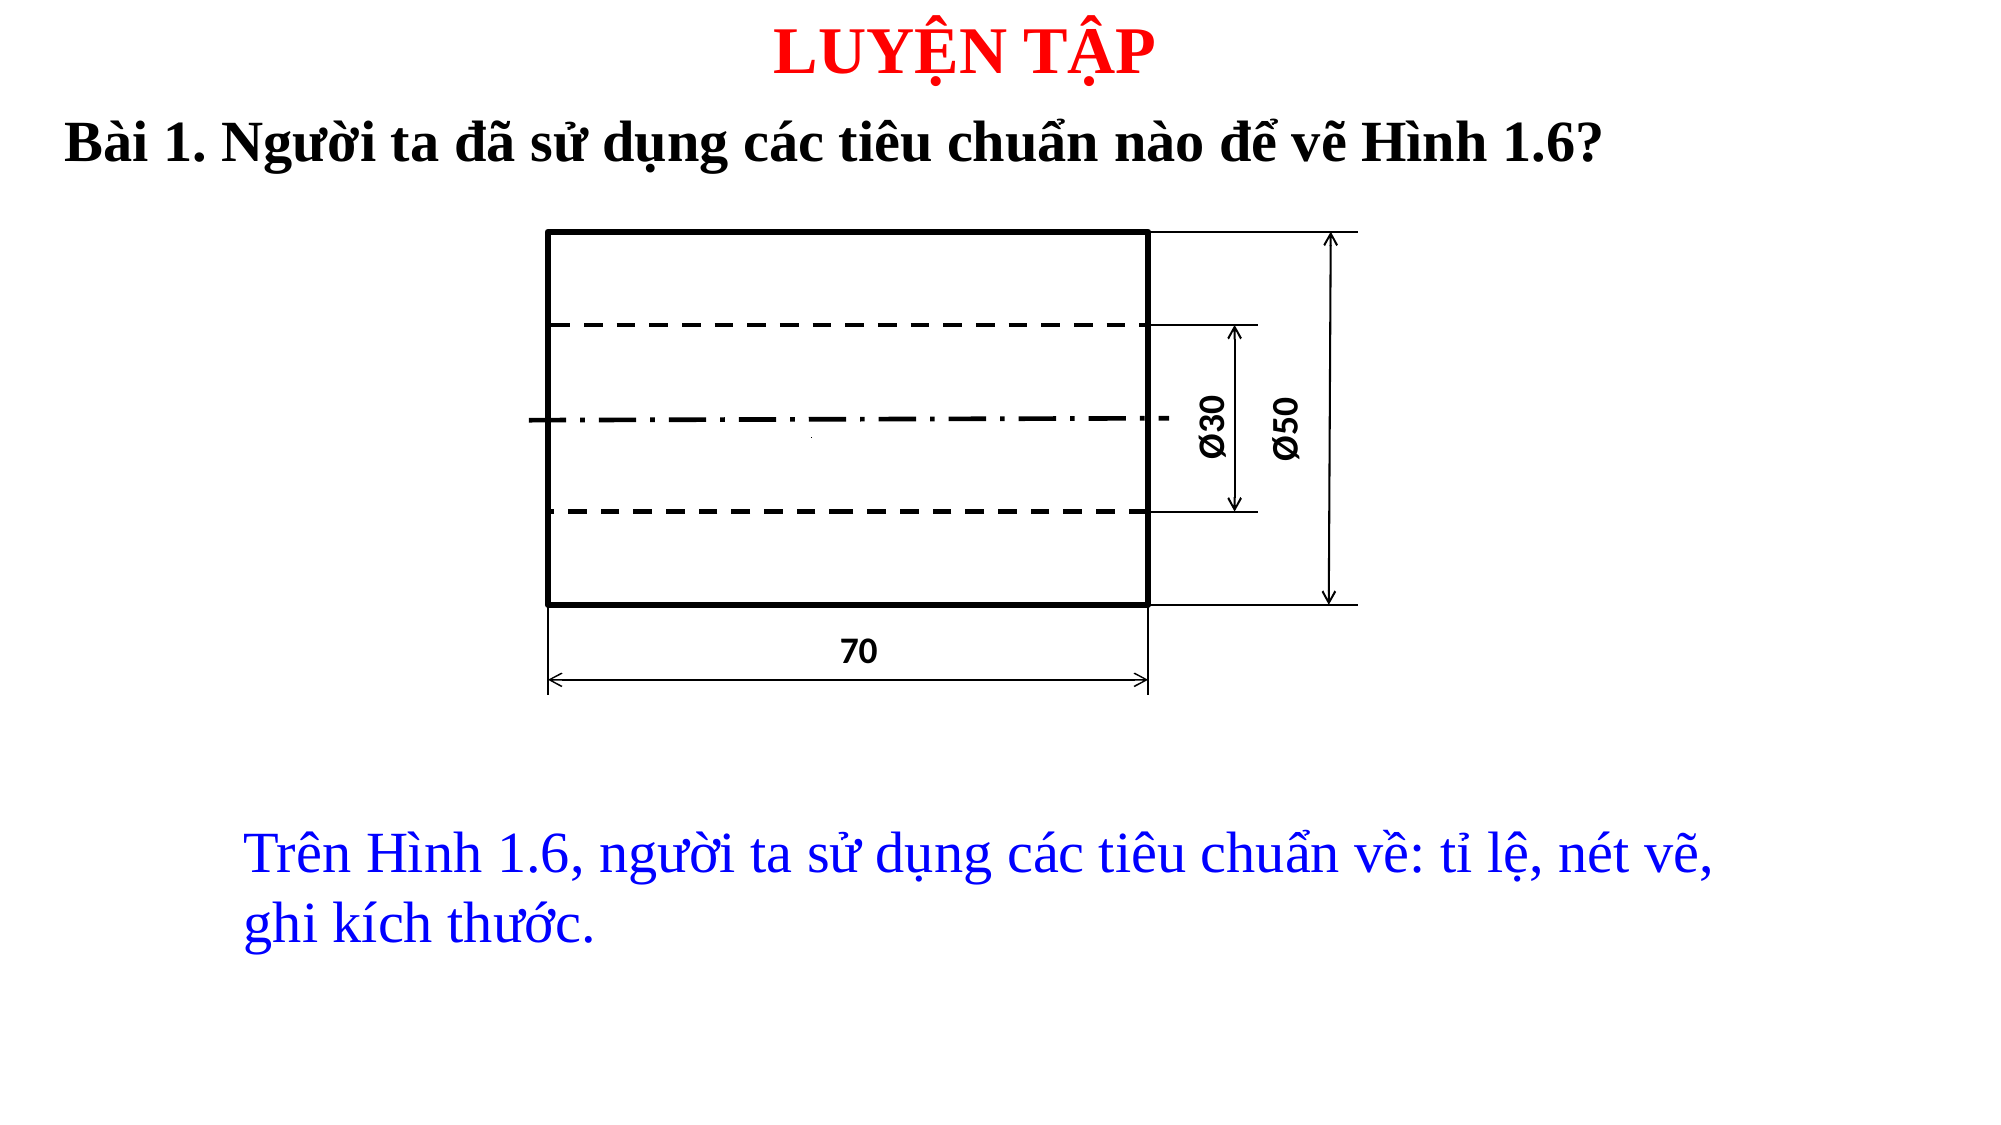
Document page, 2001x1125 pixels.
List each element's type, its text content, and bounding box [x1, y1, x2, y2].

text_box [528, 231, 1358, 696]
text_box LUYỆN TẬP [759, 0, 1208, 95]
text_box Trên Hình 1.6, người ta sử dụng các tiêu chuẩn về: tỉ lệ, nét vẽ, ghi kích thước. [228, 806, 1772, 962]
text_box Bài 1. Người ta đã sử dụng các tiêu chuẩn nào để vẽ Hình 1.6? [50, 95, 1969, 181]
